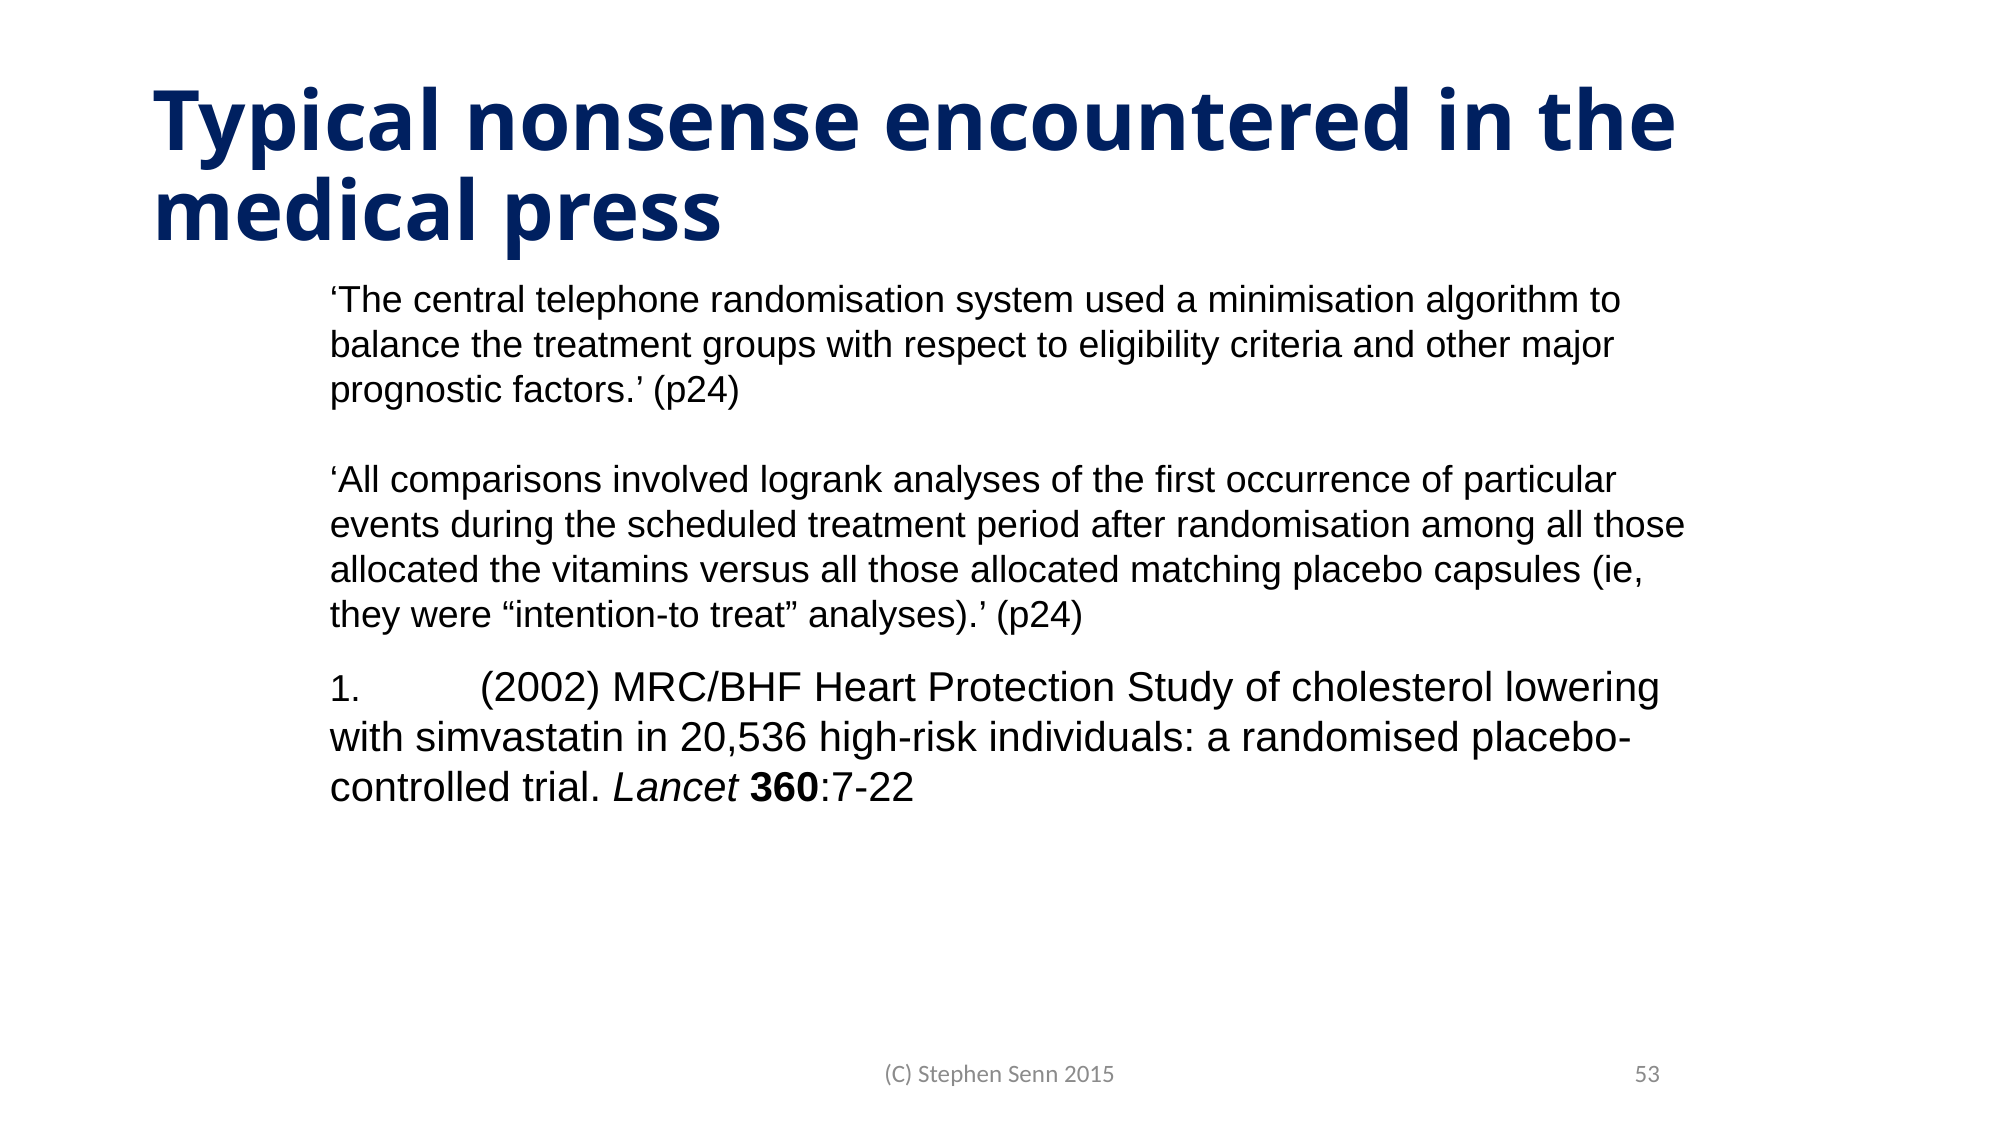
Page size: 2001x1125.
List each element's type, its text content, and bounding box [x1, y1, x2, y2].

slide_number 53 [1325, 1042, 1675, 1103]
text_box ‘The central telephone randomisation system used a minimisation algorithm to balance the treatment groups with respect to eligibility criteria and other major prognostic factors.’ (p24) ‘All comparisons involved logrank analyses of the first occurrence of particular events during the scheduled treatment period after randomisation among all those allocated the vitamins versus all those allocated matching placebo capsules (ie, they were “intention-to treat” analyses).’ (p24) 1. (2002) MRC/BHF Heart Protection Study of cholesterol lowering with simvastatin in 20,536 high-risk individuals: a randomised placebo-controlled trial. Lancet 360:7-22 [314, 267, 1721, 893]
footer (C) Stephen Senn 2015 [762, 1042, 1238, 1103]
title Typical nonsense encountered in the medical press [137, 59, 1863, 278]
